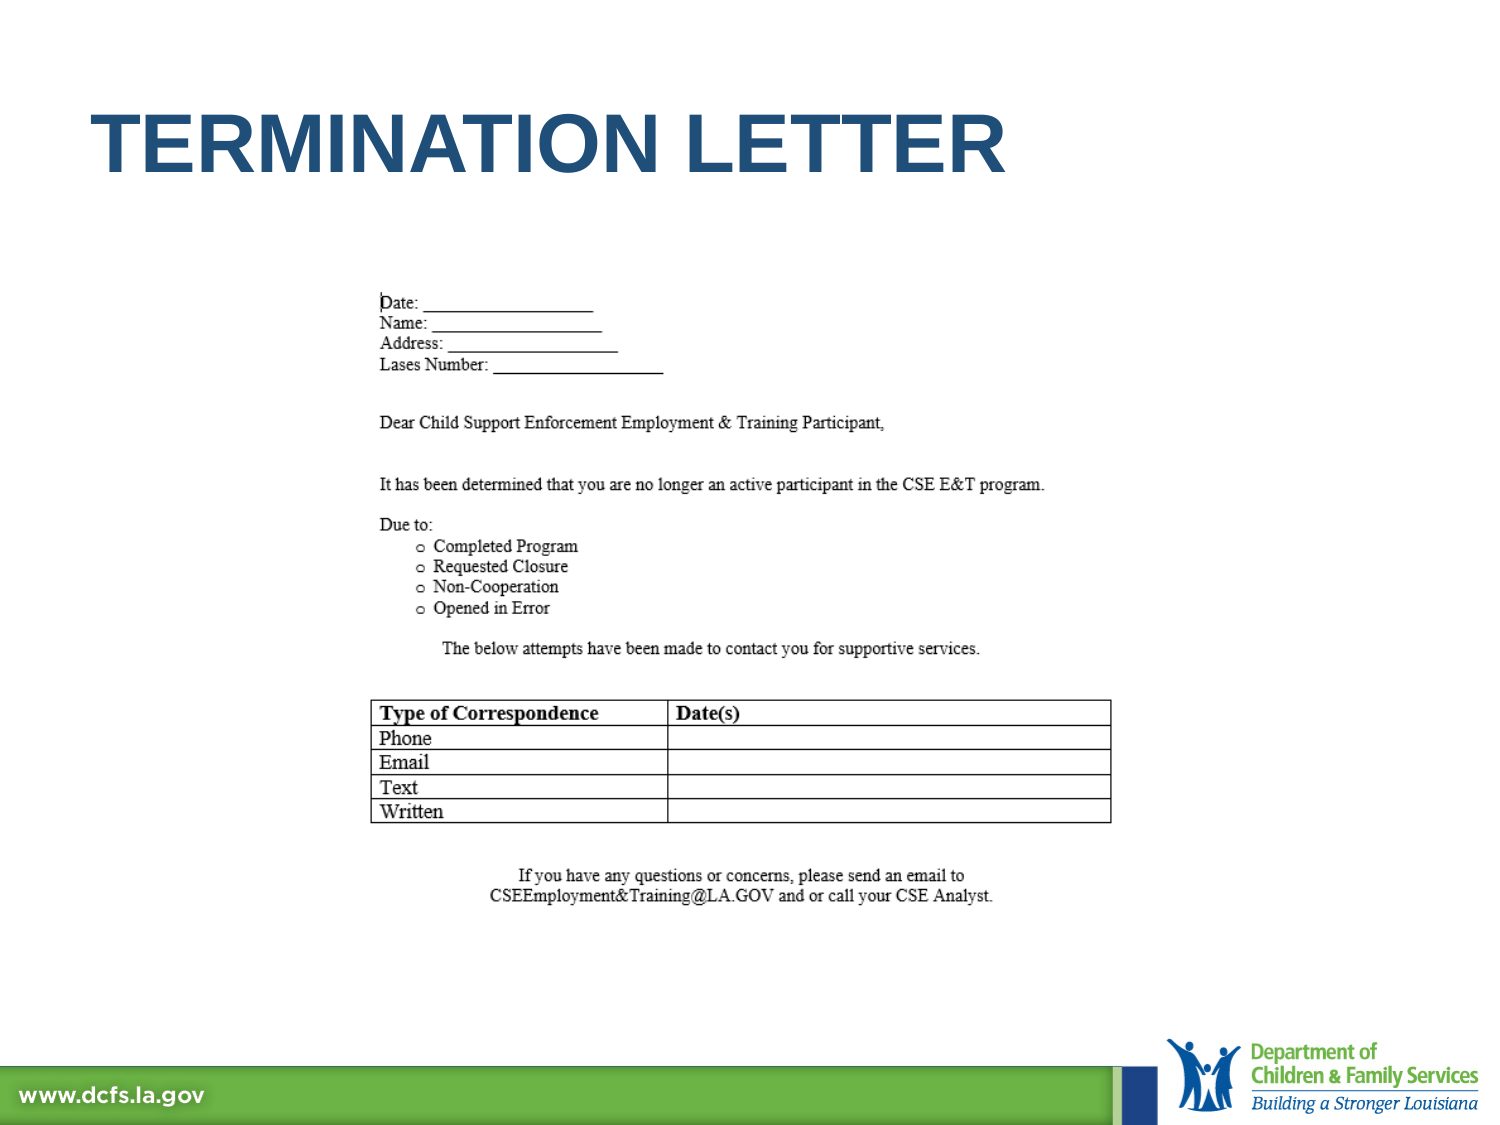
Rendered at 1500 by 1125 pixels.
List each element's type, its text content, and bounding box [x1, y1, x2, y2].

title Termination Letter [75, 45, 1425, 233]
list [353, 262, 1147, 1006]
picture [0, 0, 1500, 1125]
